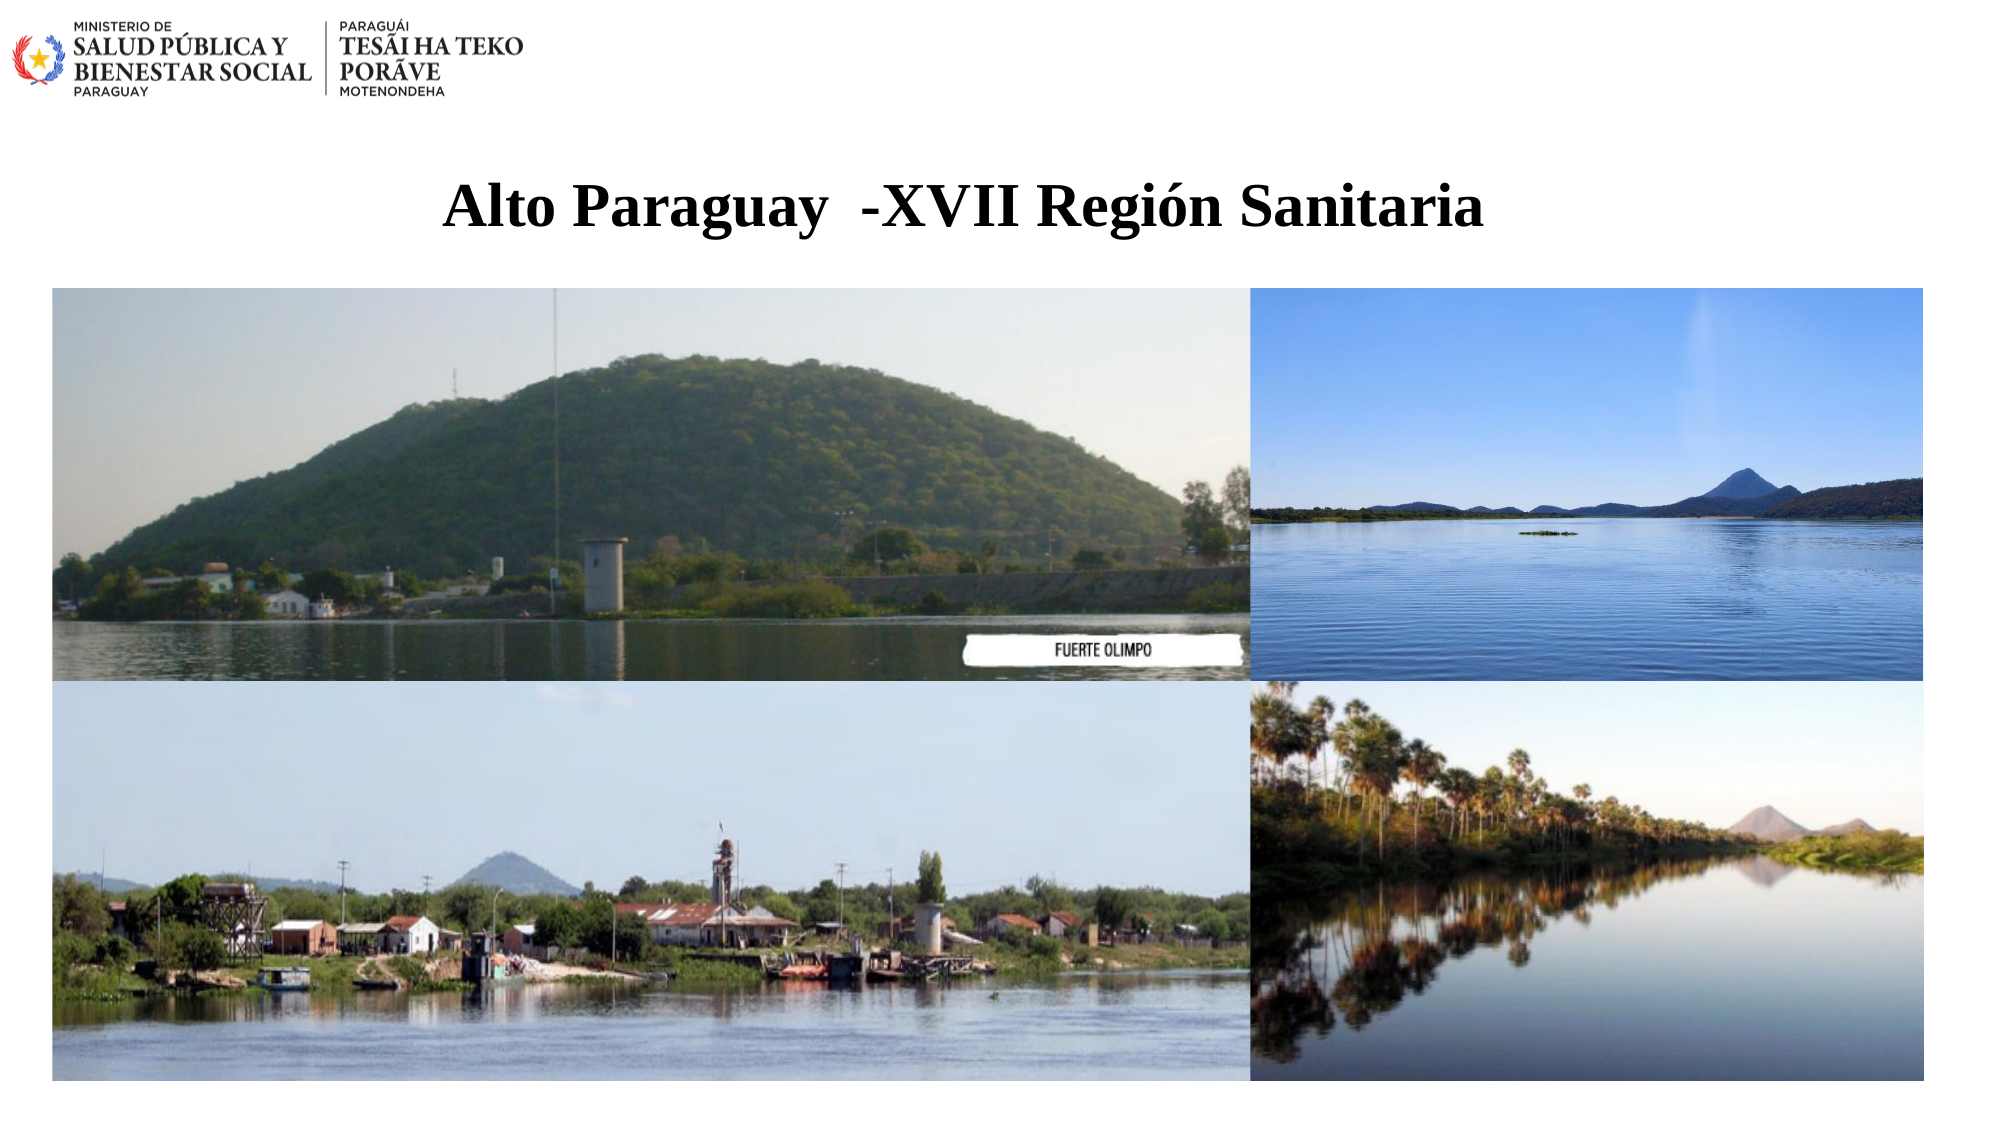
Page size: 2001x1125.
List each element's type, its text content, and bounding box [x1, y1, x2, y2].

picture [0, 0, 536, 117]
text_box Alto Paraguay -XVII Región Sanitaria [427, 156, 1708, 247]
picture [51, 288, 1925, 1082]
